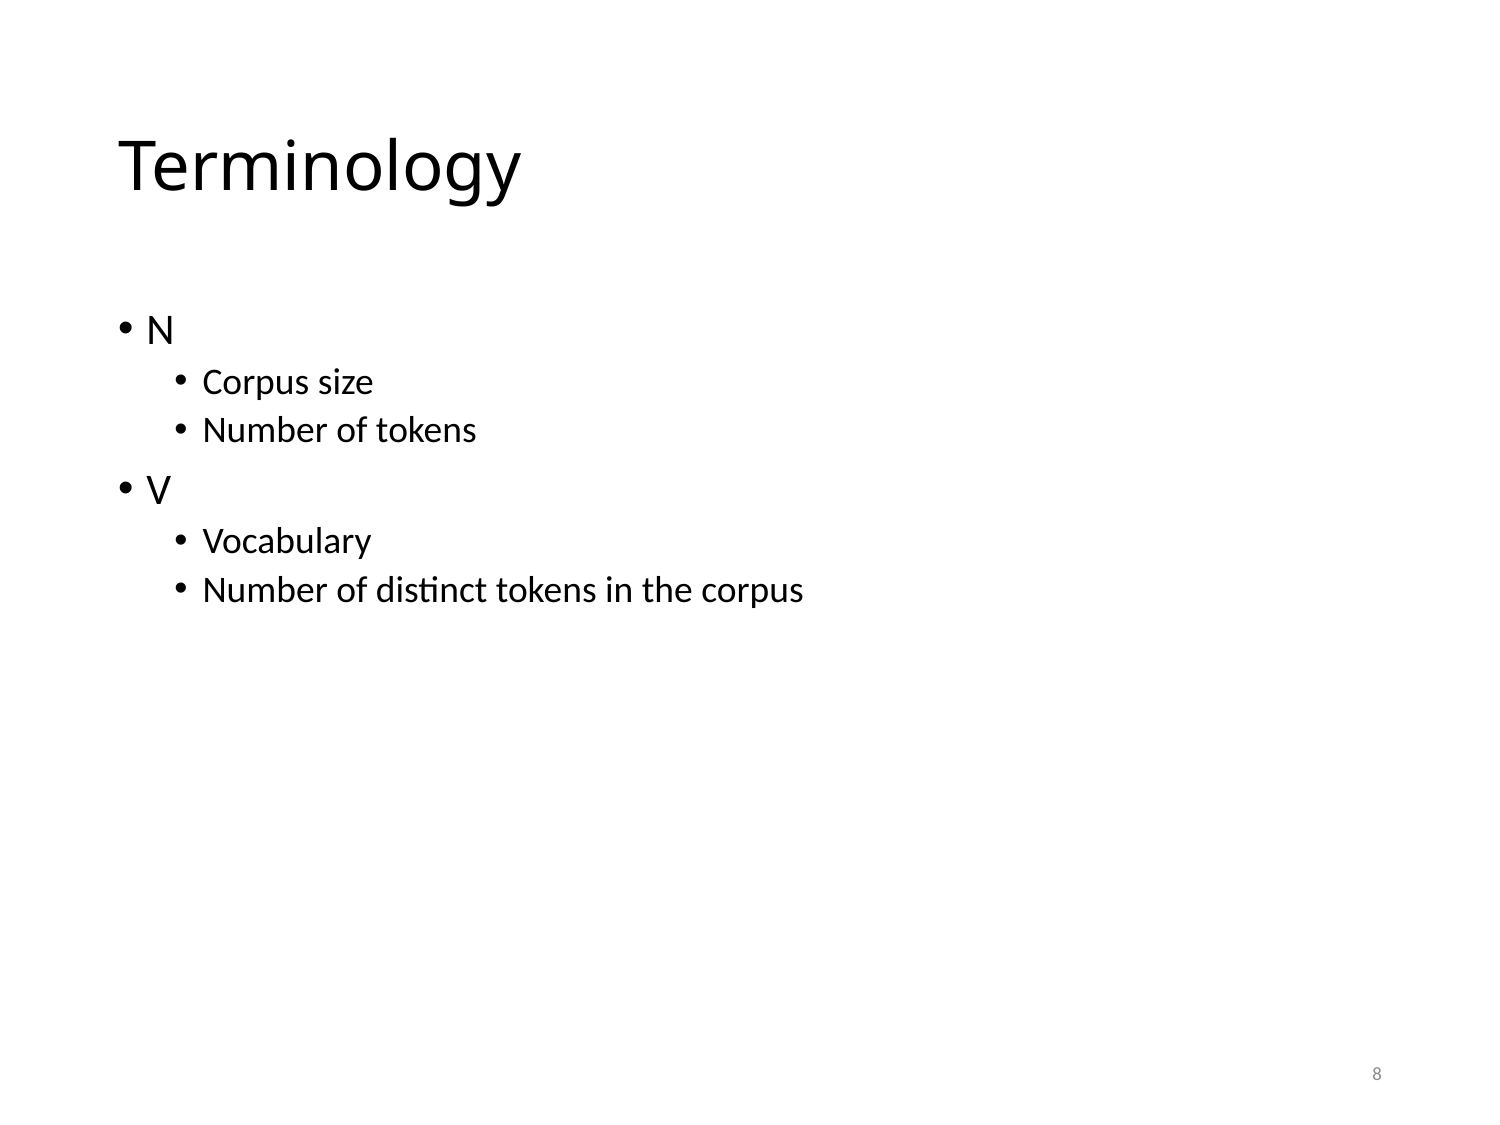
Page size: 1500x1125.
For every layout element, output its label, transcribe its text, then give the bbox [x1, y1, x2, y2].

list N Corpus size Number of tokens V Vocabulary Number of distinct tokens in the corpus [103, 299, 1397, 1014]
title Terminology [103, 59, 1397, 278]
slide_number 8 [1059, 1042, 1397, 1103]
